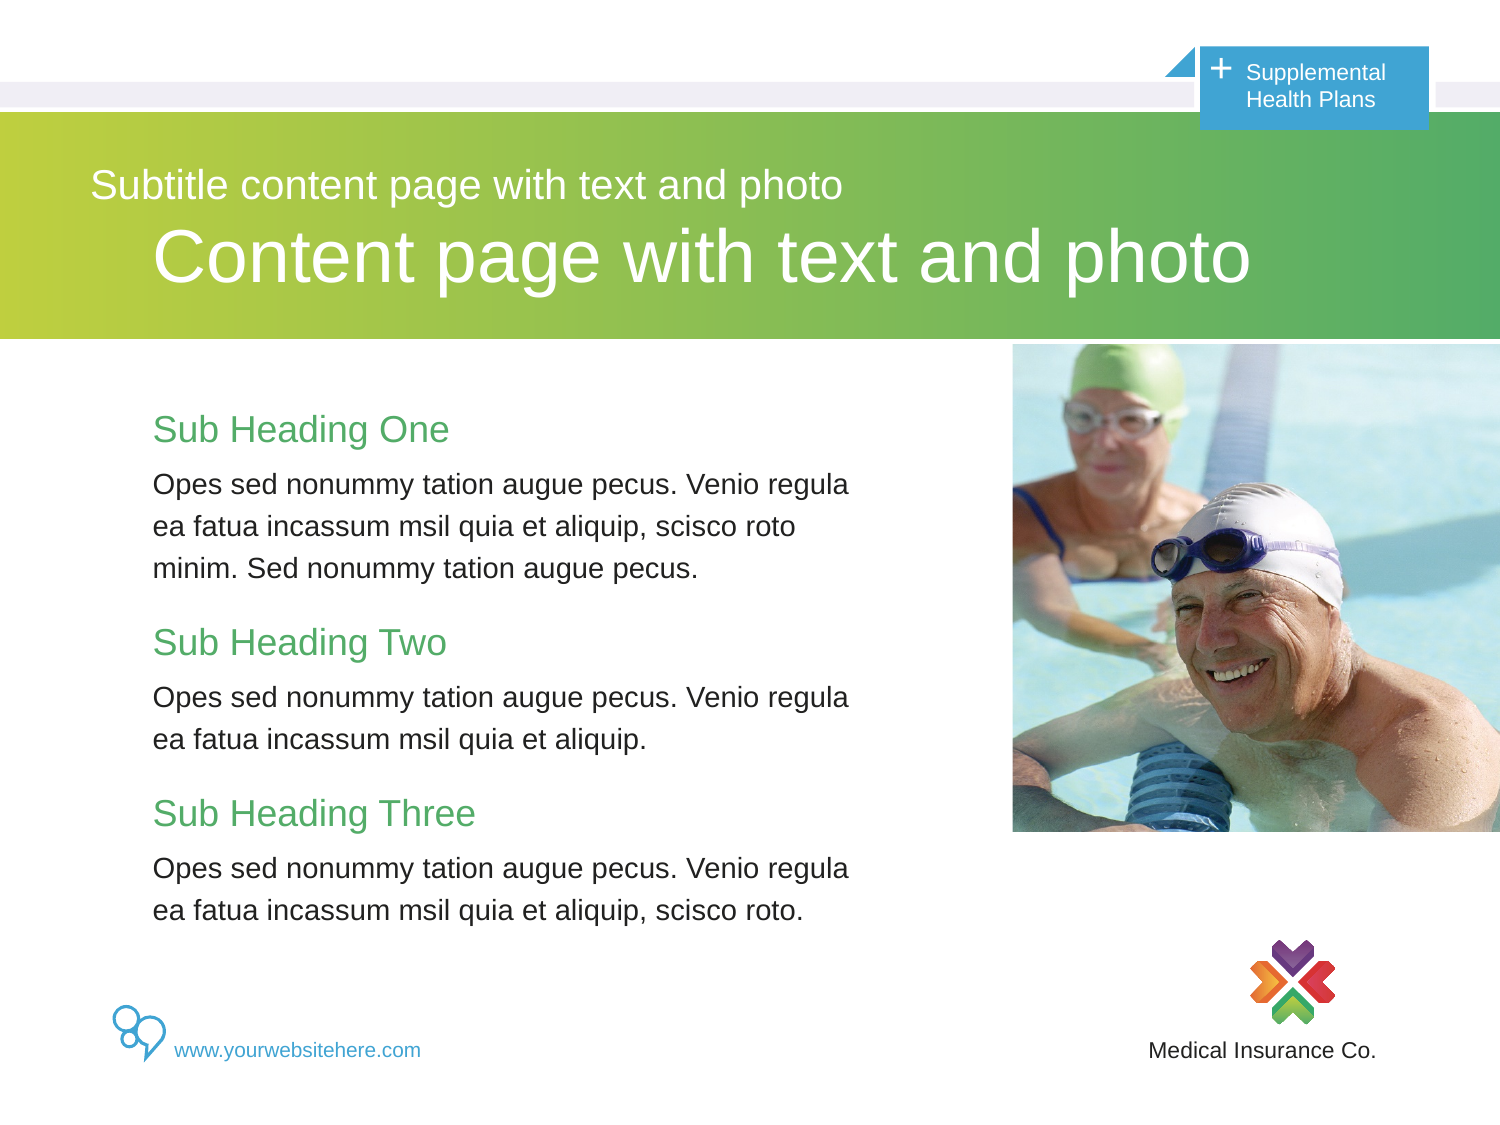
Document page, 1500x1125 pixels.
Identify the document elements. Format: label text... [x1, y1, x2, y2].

text_box www.yourwebsitehere.com [168, 1030, 446, 1085]
text_box + [1203, 35, 1253, 93]
list Sub Heading One Opes sed nonummy tation augue pecus. Venio regula ea fatua incassum msil quia et aliquip, scisco roto minim. Sed nonummy tation augue pecus. Sub Heading Two Opes sed nonummy tation augue pecus. Venio regula ea fatua incassum msil quia et aliquip. Sub Heading Three Opes sed nonummy tation augue pecus. Venio regula ea fatua incassum msil quia et aliquip, scisco roto. [137, 388, 888, 1063]
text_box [1249, 939, 1336, 1025]
subtitle Subtitle content page with text and photo [75, 149, 1425, 225]
title Content page with text and photo [137, 225, 1425, 313]
text_box Medical Insurance Co. [1074, 1031, 1384, 1076]
picture [1012, 344, 1500, 832]
text_box [112, 1004, 166, 1063]
text_box Supplemental Health Plans [1239, 51, 1413, 118]
